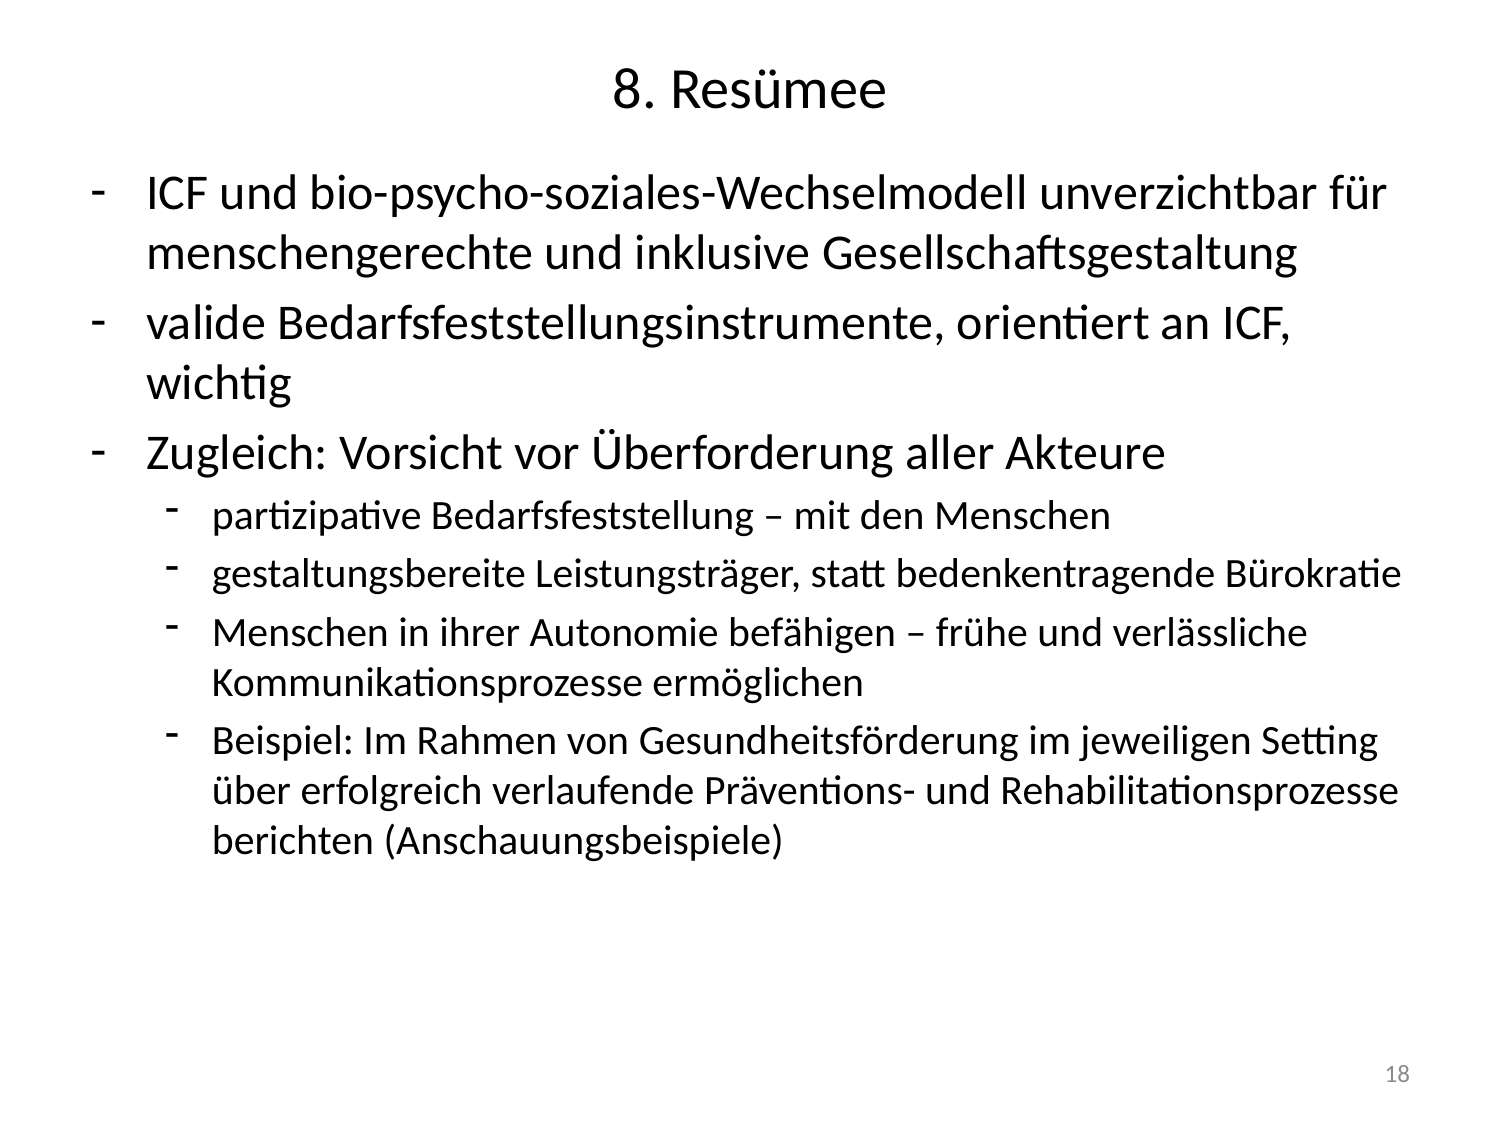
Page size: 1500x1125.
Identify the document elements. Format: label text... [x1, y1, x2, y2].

slide_number 18 [1074, 1042, 1425, 1103]
list 8. Resümee ICF und bio-psycho-soziales-Wechselmodell unverzichtbar für menschengerechte und inklusive Gesellschaftsgestaltung valide Bedarfsfeststellungsinstrumente, orientiert an ICF, wichtig Zugleich: Vorsicht vor Überforderung aller Akteure partizipative Bedarfsfeststellung – mit den Menschen gestaltungsbereite Leistungsträger, statt bedenkentragende Bürokratie Menschen in ihrer Autonomie befähigen – frühe und verlässliche Kommunikationsprozesse ermöglichen Beispiel: Im Rahmen von Gesundheitsförderung im jeweiligen Setting über erfolgreich verlaufende Präventions- und Rehabilitationsprozesse berichten (Anschauungsbeispiele) [75, 42, 1425, 1005]
